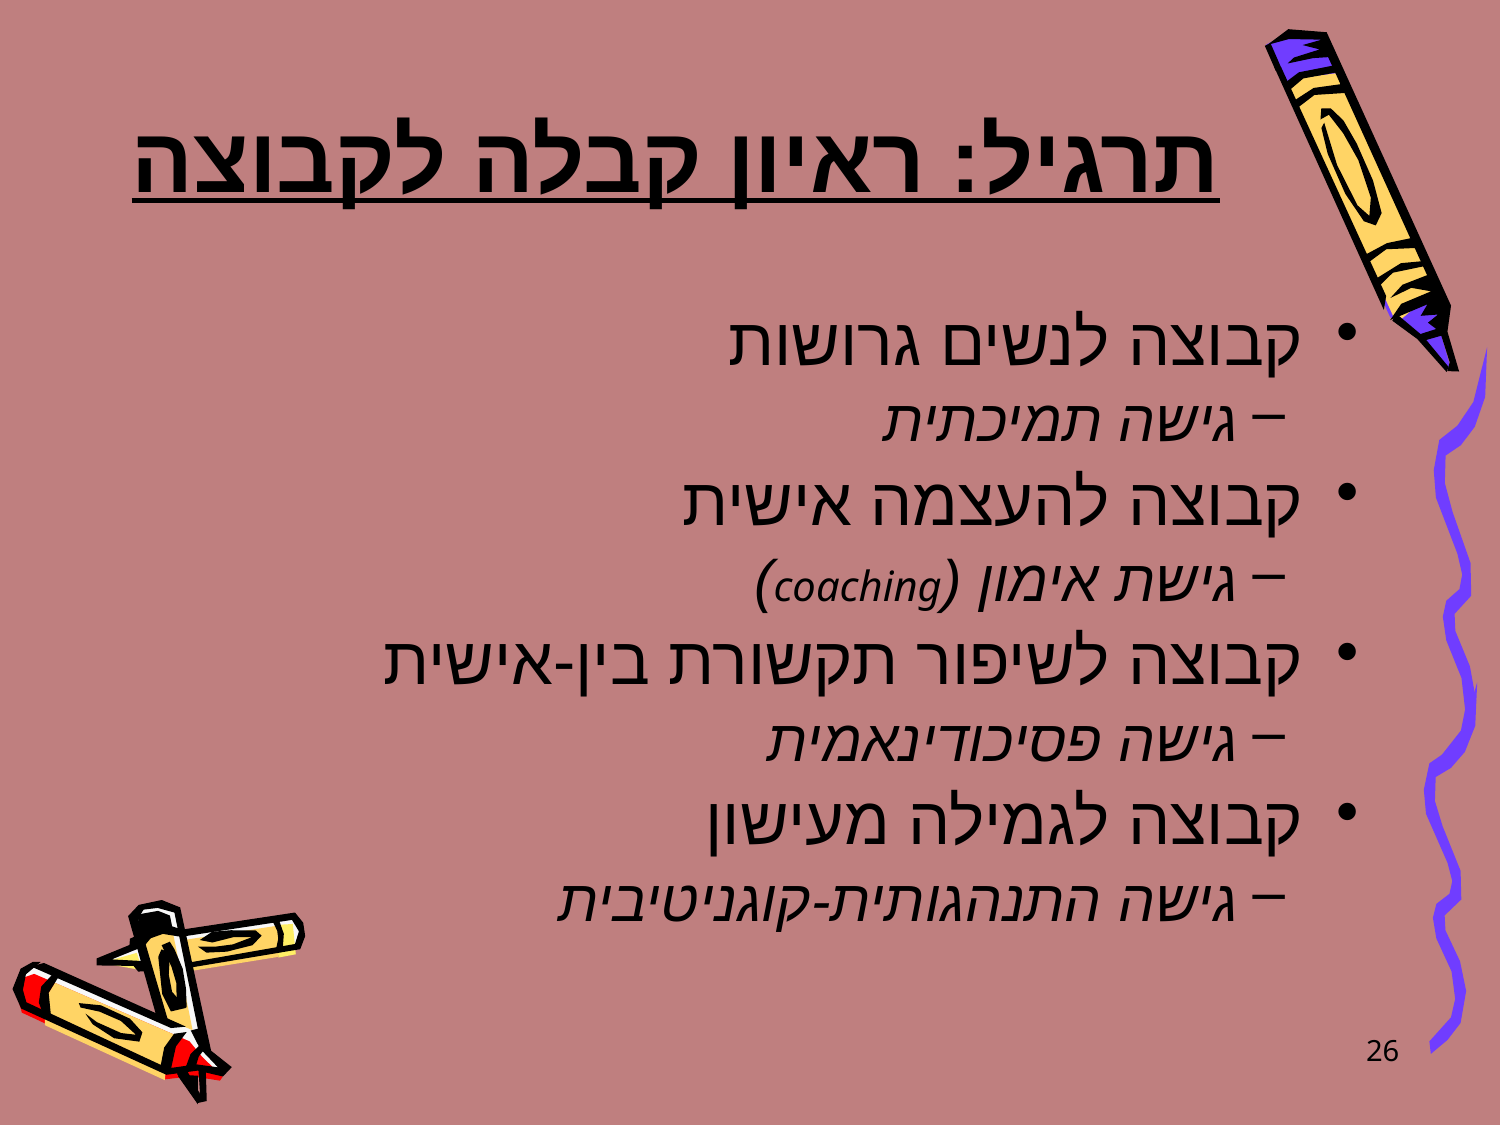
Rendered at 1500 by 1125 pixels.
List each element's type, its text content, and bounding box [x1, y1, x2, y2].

list קבוצה לנשים גרושות גישה תמיכתית קבוצה להעצמה אישית גישת אימון (coaching) קבוצה לשיפור תקשורת בין-אישית גישה פסיכודינאמית קבוצה לגמילה מעישון גישה התנהגותית-קוגניטיבית [112, 299, 1376, 988]
title תרגיל: ראיון קבלה לקבוצה [112, 24, 1240, 288]
slide_number 26 [1101, 1024, 1415, 1101]
